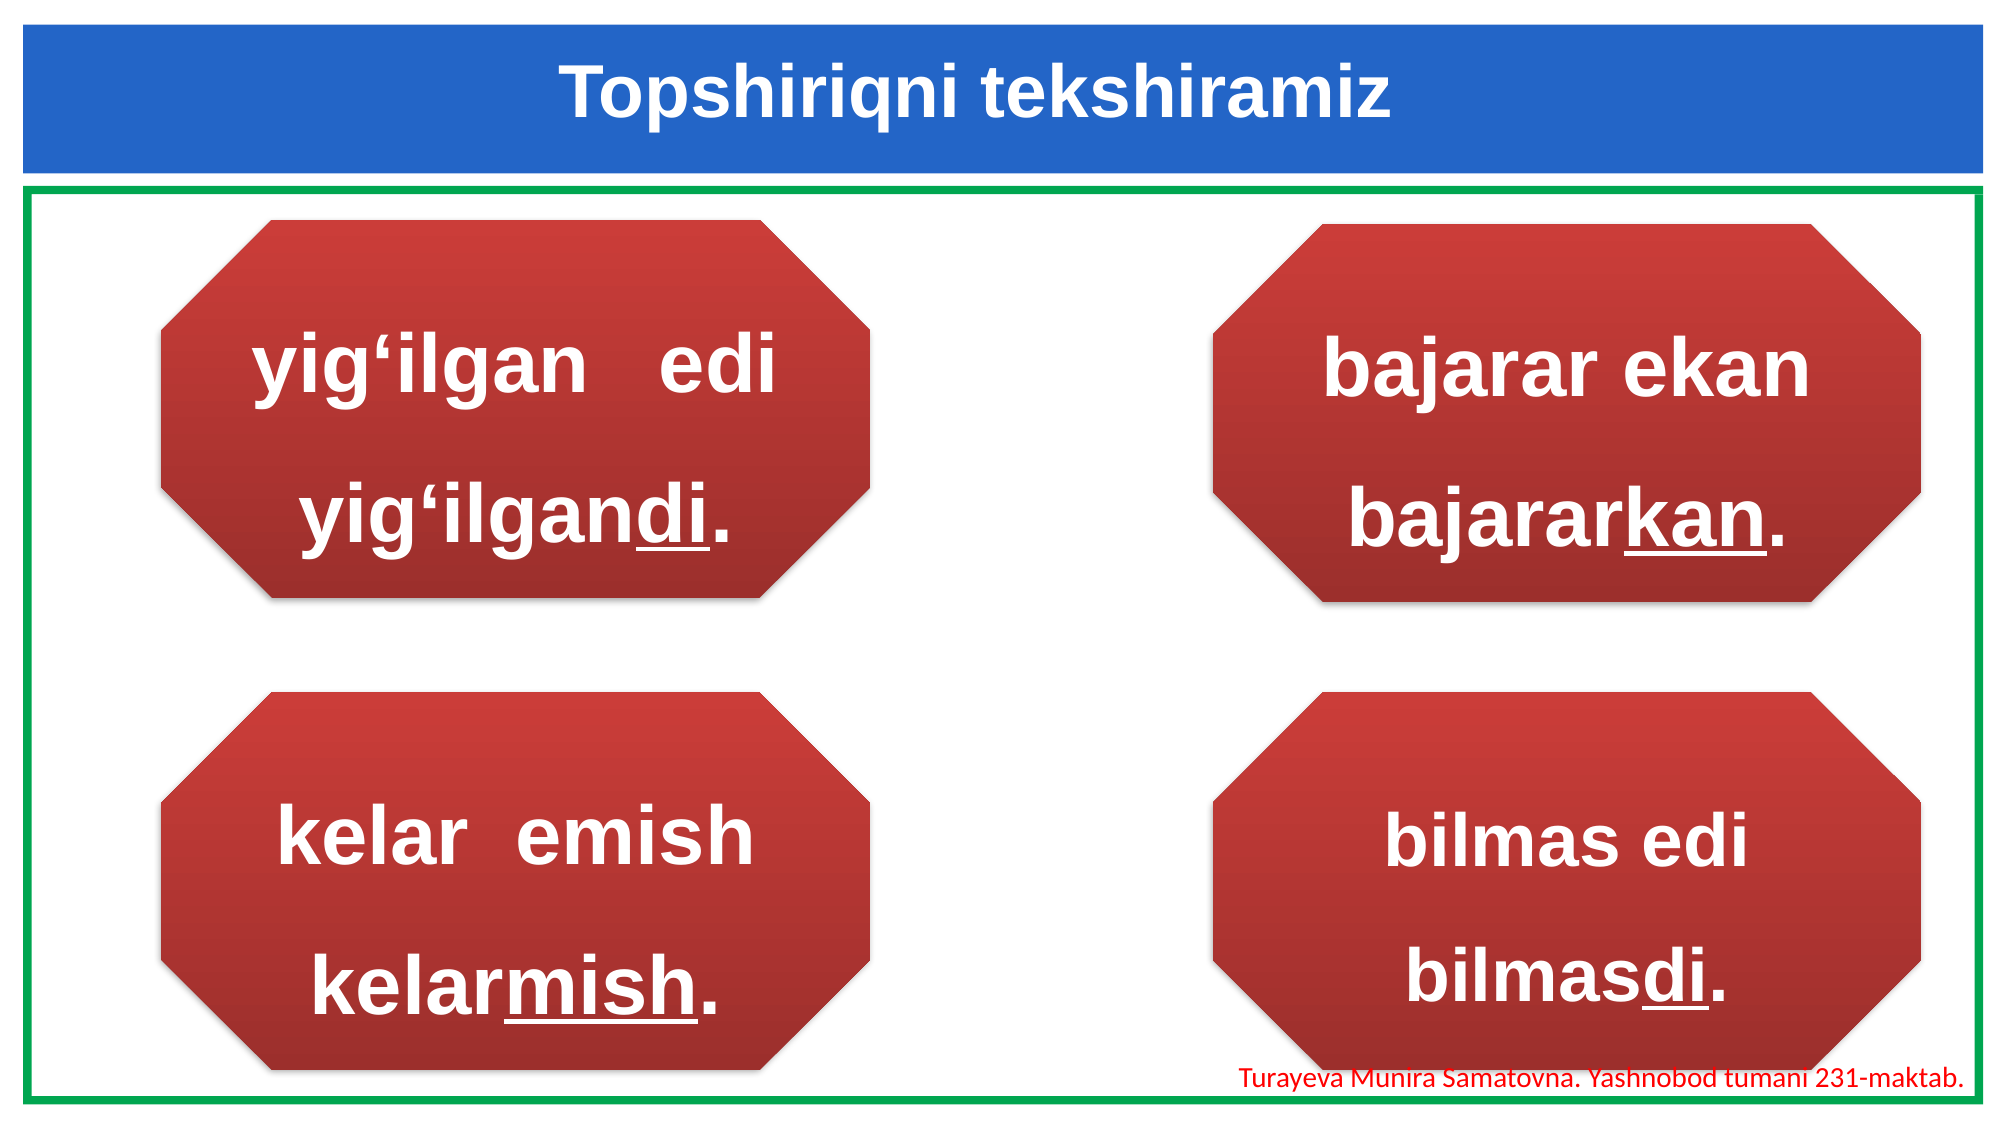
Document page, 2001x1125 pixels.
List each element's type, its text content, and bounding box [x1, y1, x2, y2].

text_box kelar emish kelarmish. [161, 692, 871, 1071]
text_box yig‘ilgan edi yig‘ilgandi. [161, 219, 871, 598]
text_box bajarar ekan bajararkan. [1212, 224, 1922, 603]
text_box bilmas edi bilmasdi. [1212, 692, 1922, 1058]
footer Turayeva Munira Samatovna. Yashnobod tumani 231-maktab. [1199, 1058, 2000, 1094]
text_box Topshiriqni tekshiramiz [100, 41, 1853, 151]
